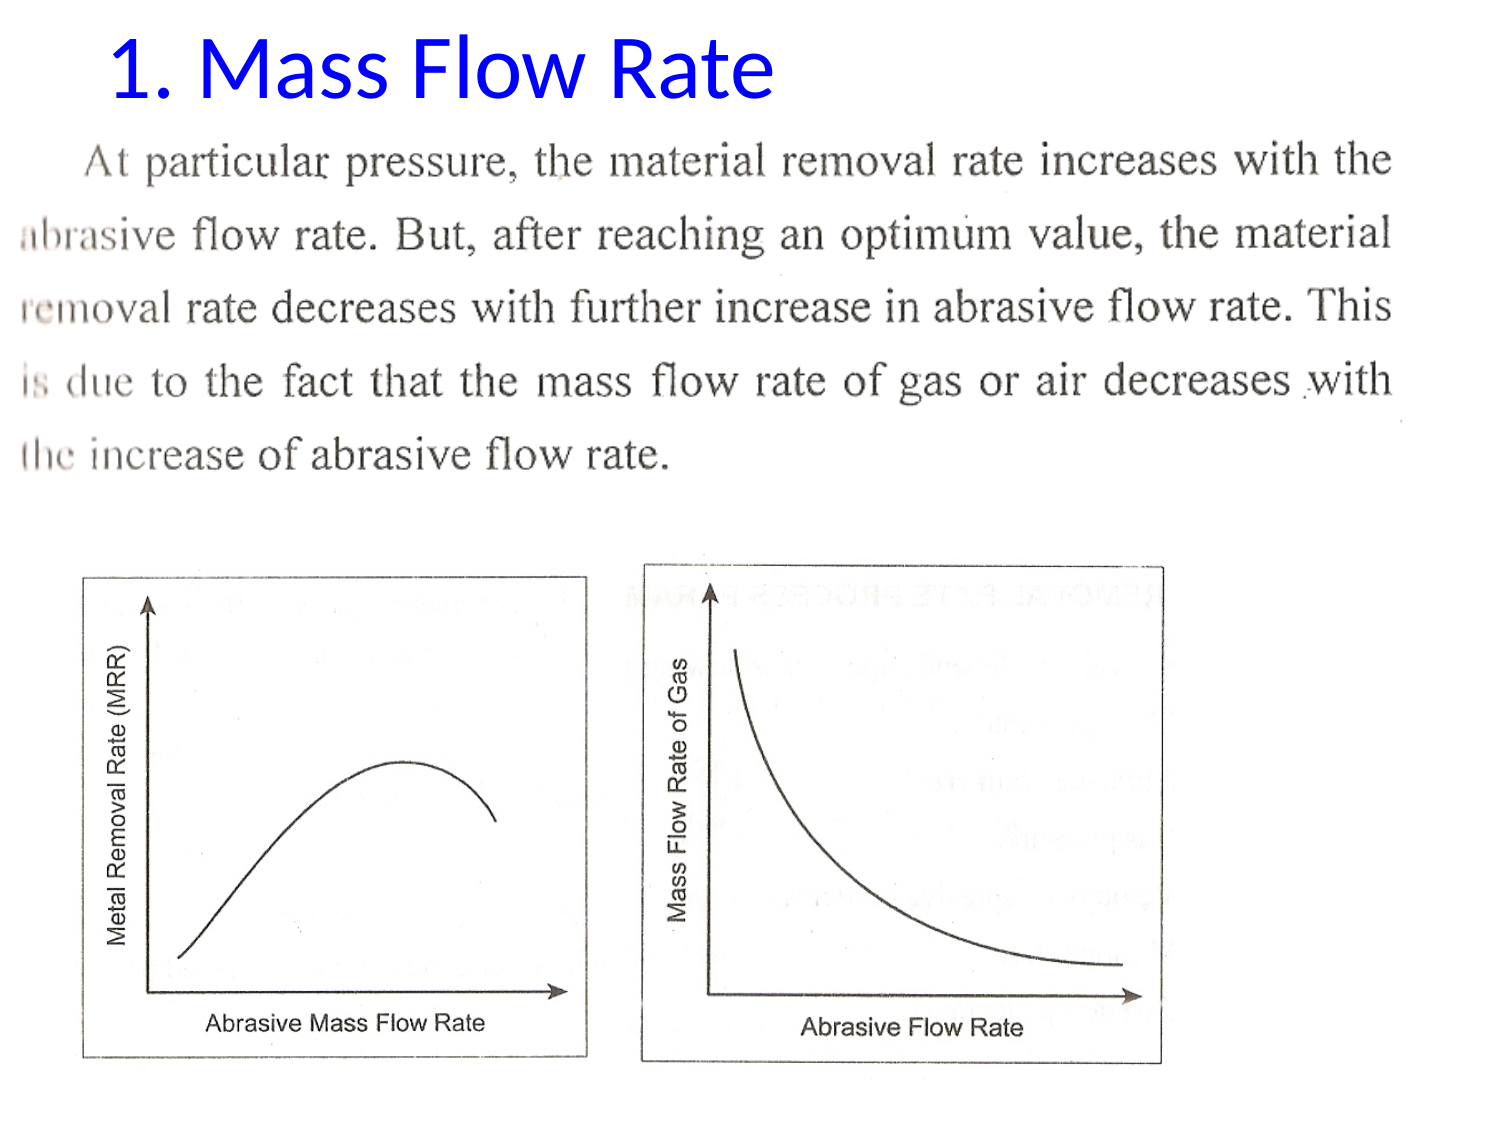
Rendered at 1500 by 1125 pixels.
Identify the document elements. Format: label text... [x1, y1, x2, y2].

picture [624, 550, 1176, 1082]
picture [0, 137, 1413, 481]
picture [74, 562, 608, 1076]
text_box 1. Mass Flow Rate [91, 0, 793, 125]
